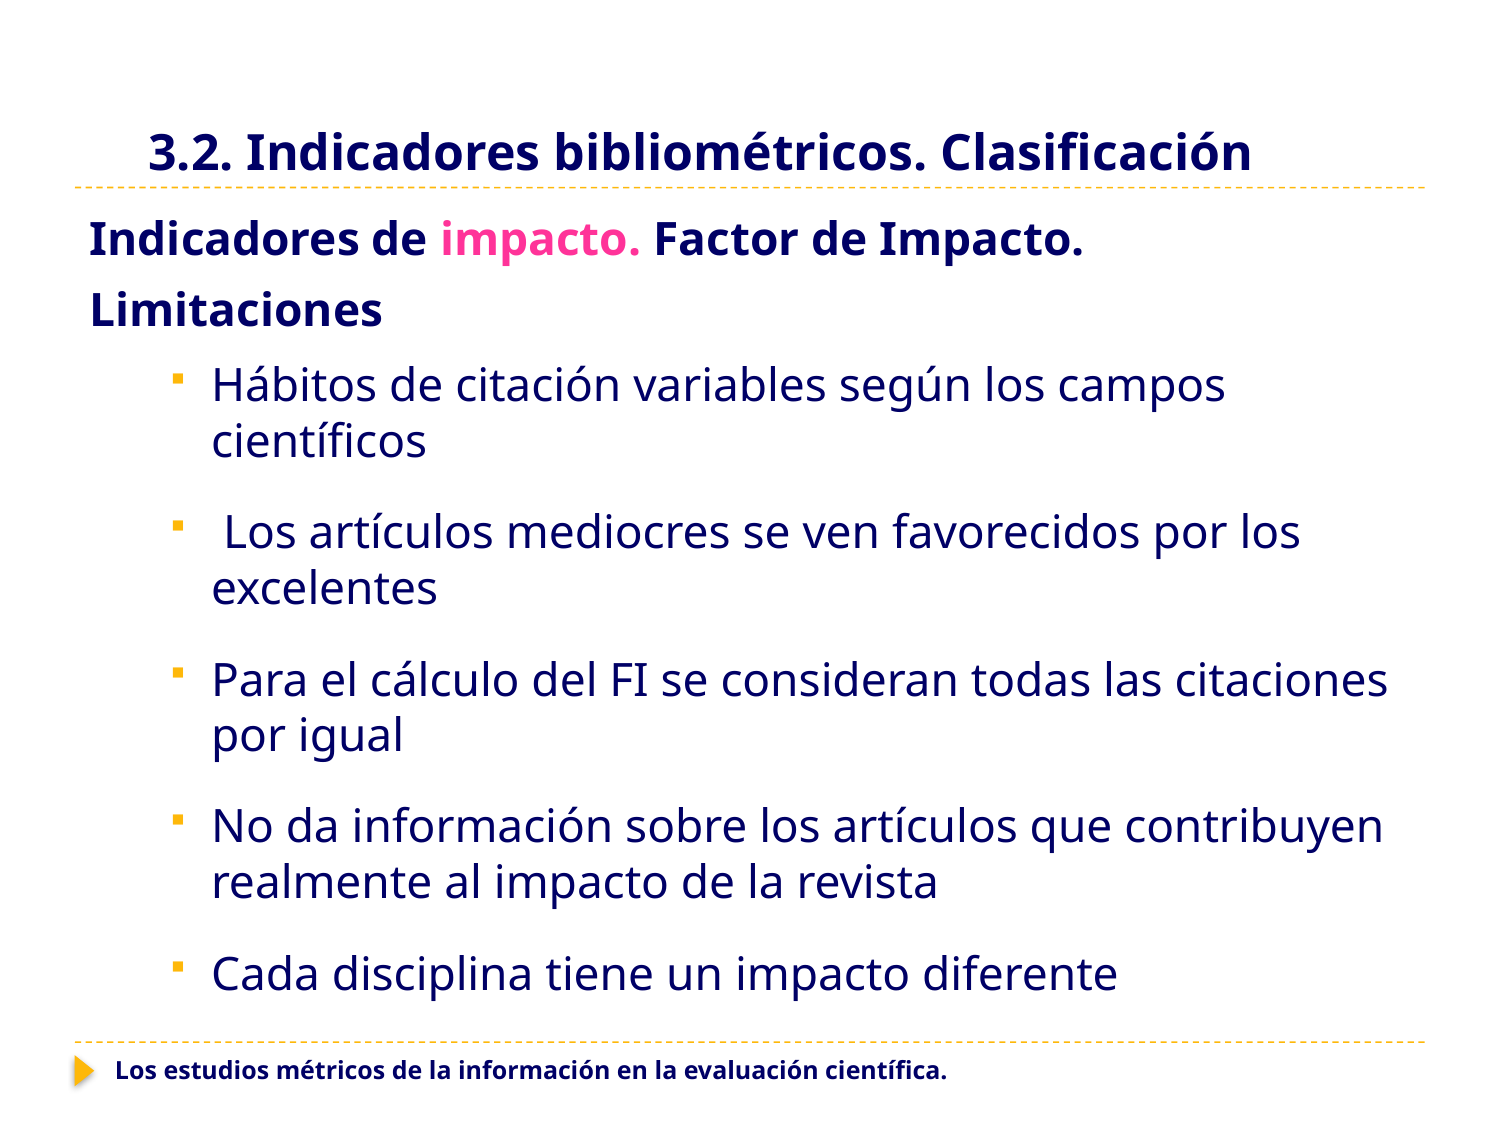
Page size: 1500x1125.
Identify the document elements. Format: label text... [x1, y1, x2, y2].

title 3.2. Indicadores bibliométricos. Clasificación [88, 54, 1412, 188]
text_box Los estudios métricos de la información en la evaluación científica. [100, 1046, 1412, 1092]
list Indicadores de impacto. Factor de Impacto. Limitaciones Hábitos de citación variables según los campos científicos Los artículos mediocres se ven favorecidos por los excelentes Para el cálculo del FI se consideran todas las citaciones por igual No da información sobre los artículos que contribuyen realmente al impacto de la revista Cada disciplina tiene un impacto diferente [75, 208, 1425, 1010]
